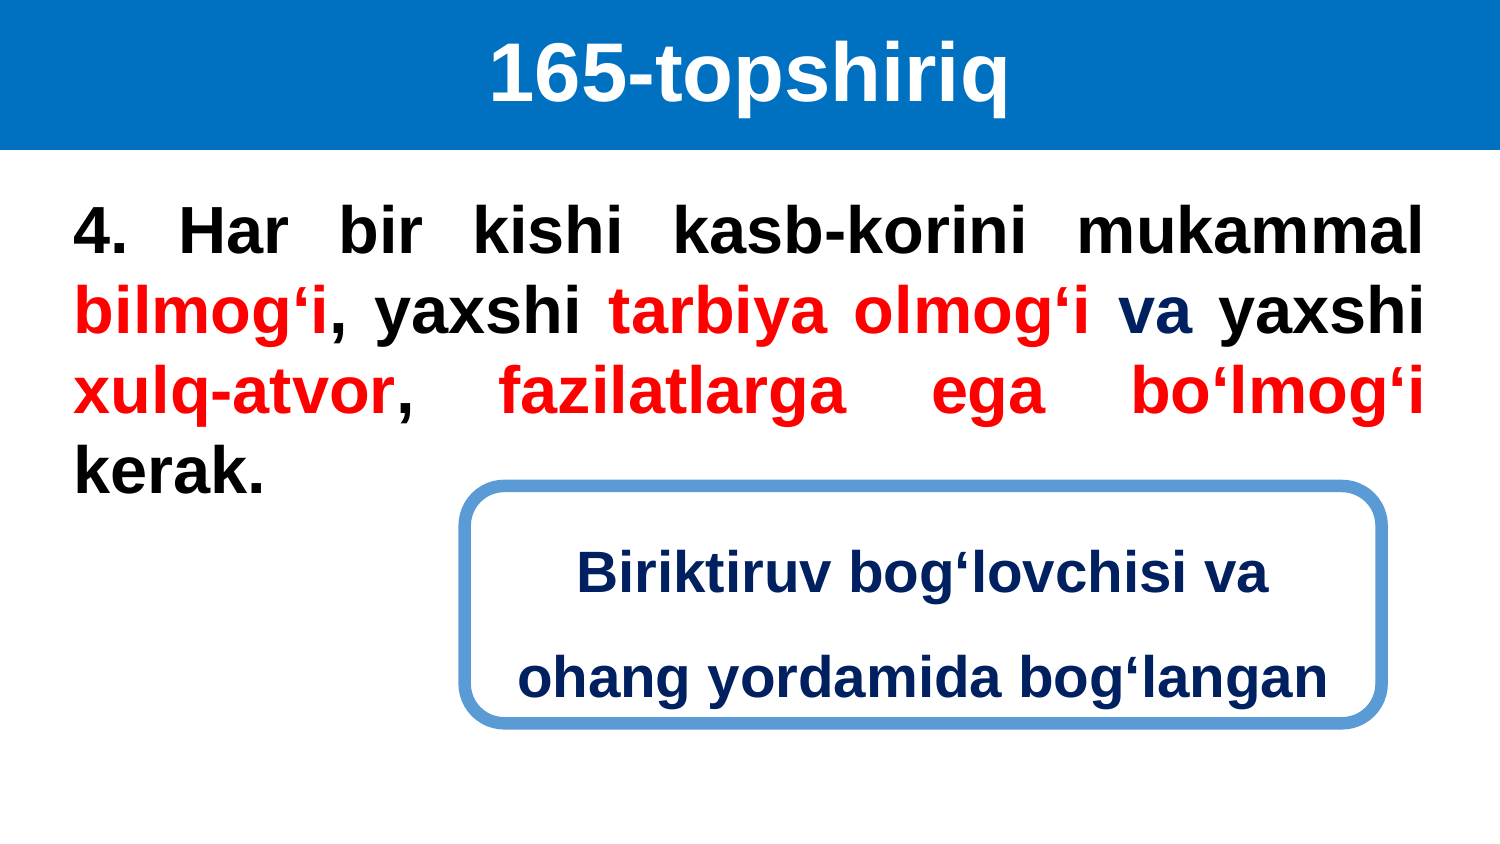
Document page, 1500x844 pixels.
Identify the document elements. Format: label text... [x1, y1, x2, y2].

text_box 4. Har bir kishi kasb-korini mukammal bilmog‘i, yaxshi tarbiya olmog‘i va yaxshi xulq-atvor, fazilatlarga ega bo‘lmog‘i kerak. [59, 179, 1441, 489]
text_box Biriktiruv bog‘lovchisi va ohang yordamida bog‘langan [463, 484, 1383, 725]
text_box [0, 431, 1500, 778]
title 165-topshiriq [0, 0, 1500, 150]
